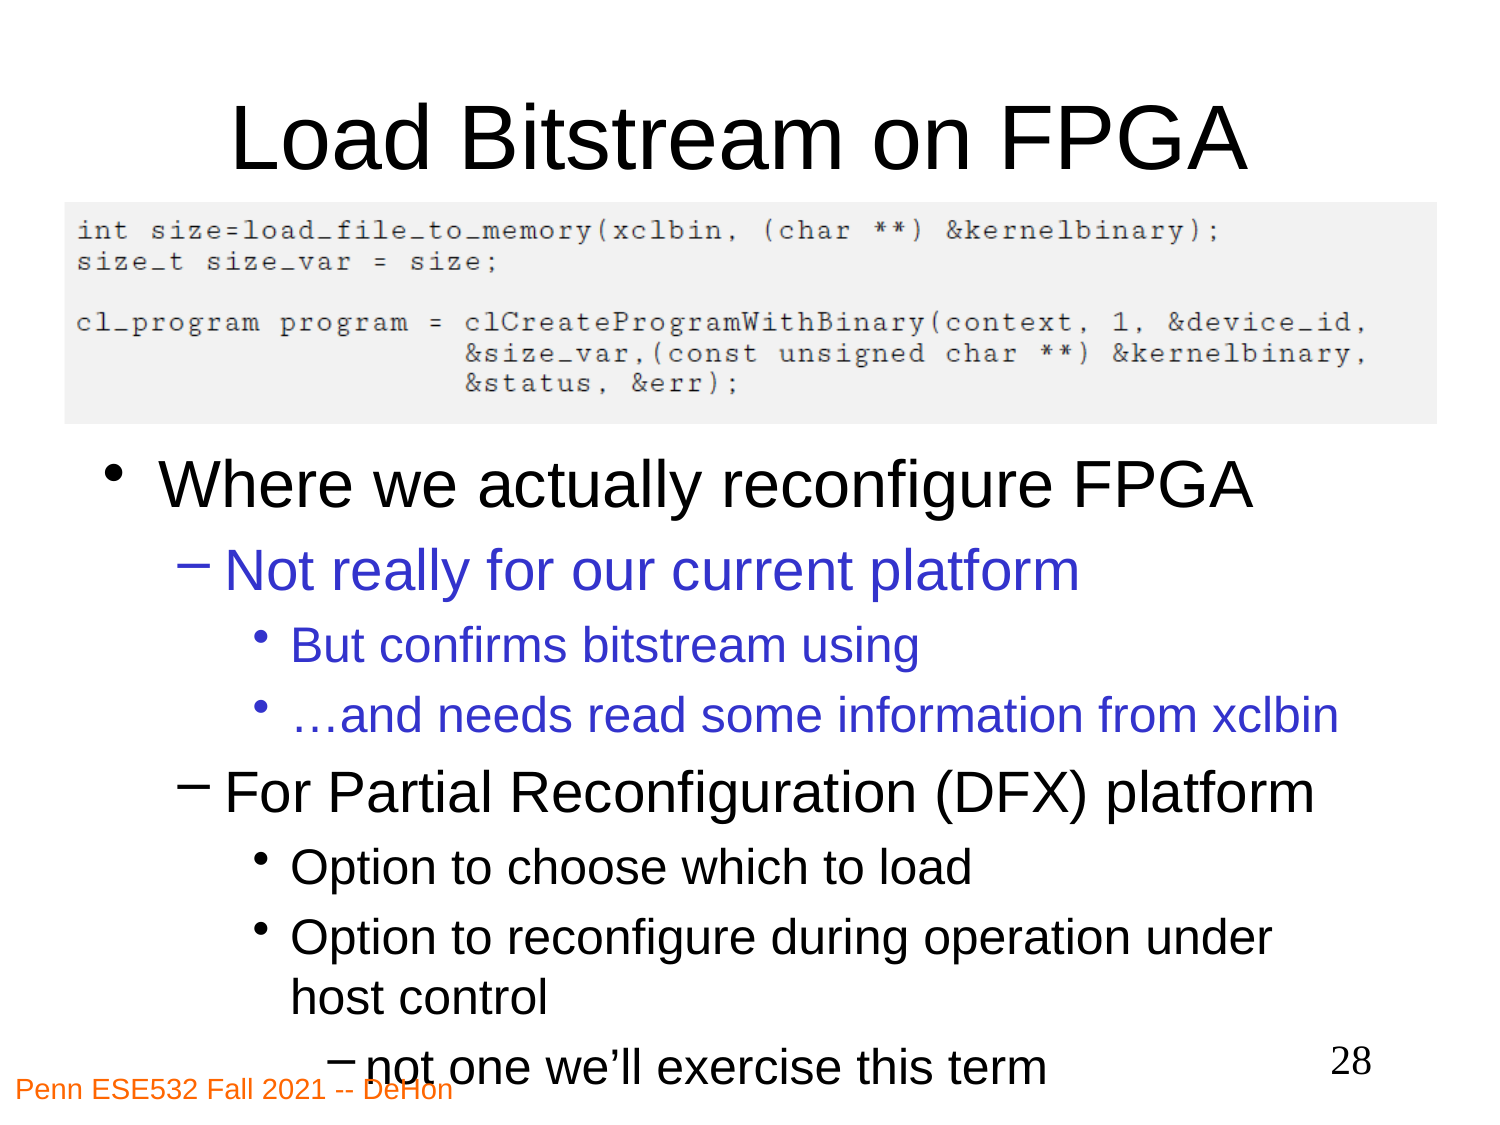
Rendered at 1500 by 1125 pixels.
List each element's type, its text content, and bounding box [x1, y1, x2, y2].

list Where we actually reconfigure FPGA Not really for our current platform But confirms bitstream using …and needs read some information from xclbin For Partial Reconfiguration (DFX) platform Option to choose which to load Option to reconfigure during operation under host control not one we’ll exercise this term [87, 433, 1363, 872]
title Load Bitstream on FPGA [112, 39, 1388, 201]
picture [62, 202, 1438, 424]
slide_number Penn ESE532 Fall 2021 -- DeHon [0, 1062, 688, 1125]
slide_number 28 [1074, 1024, 1388, 1101]
